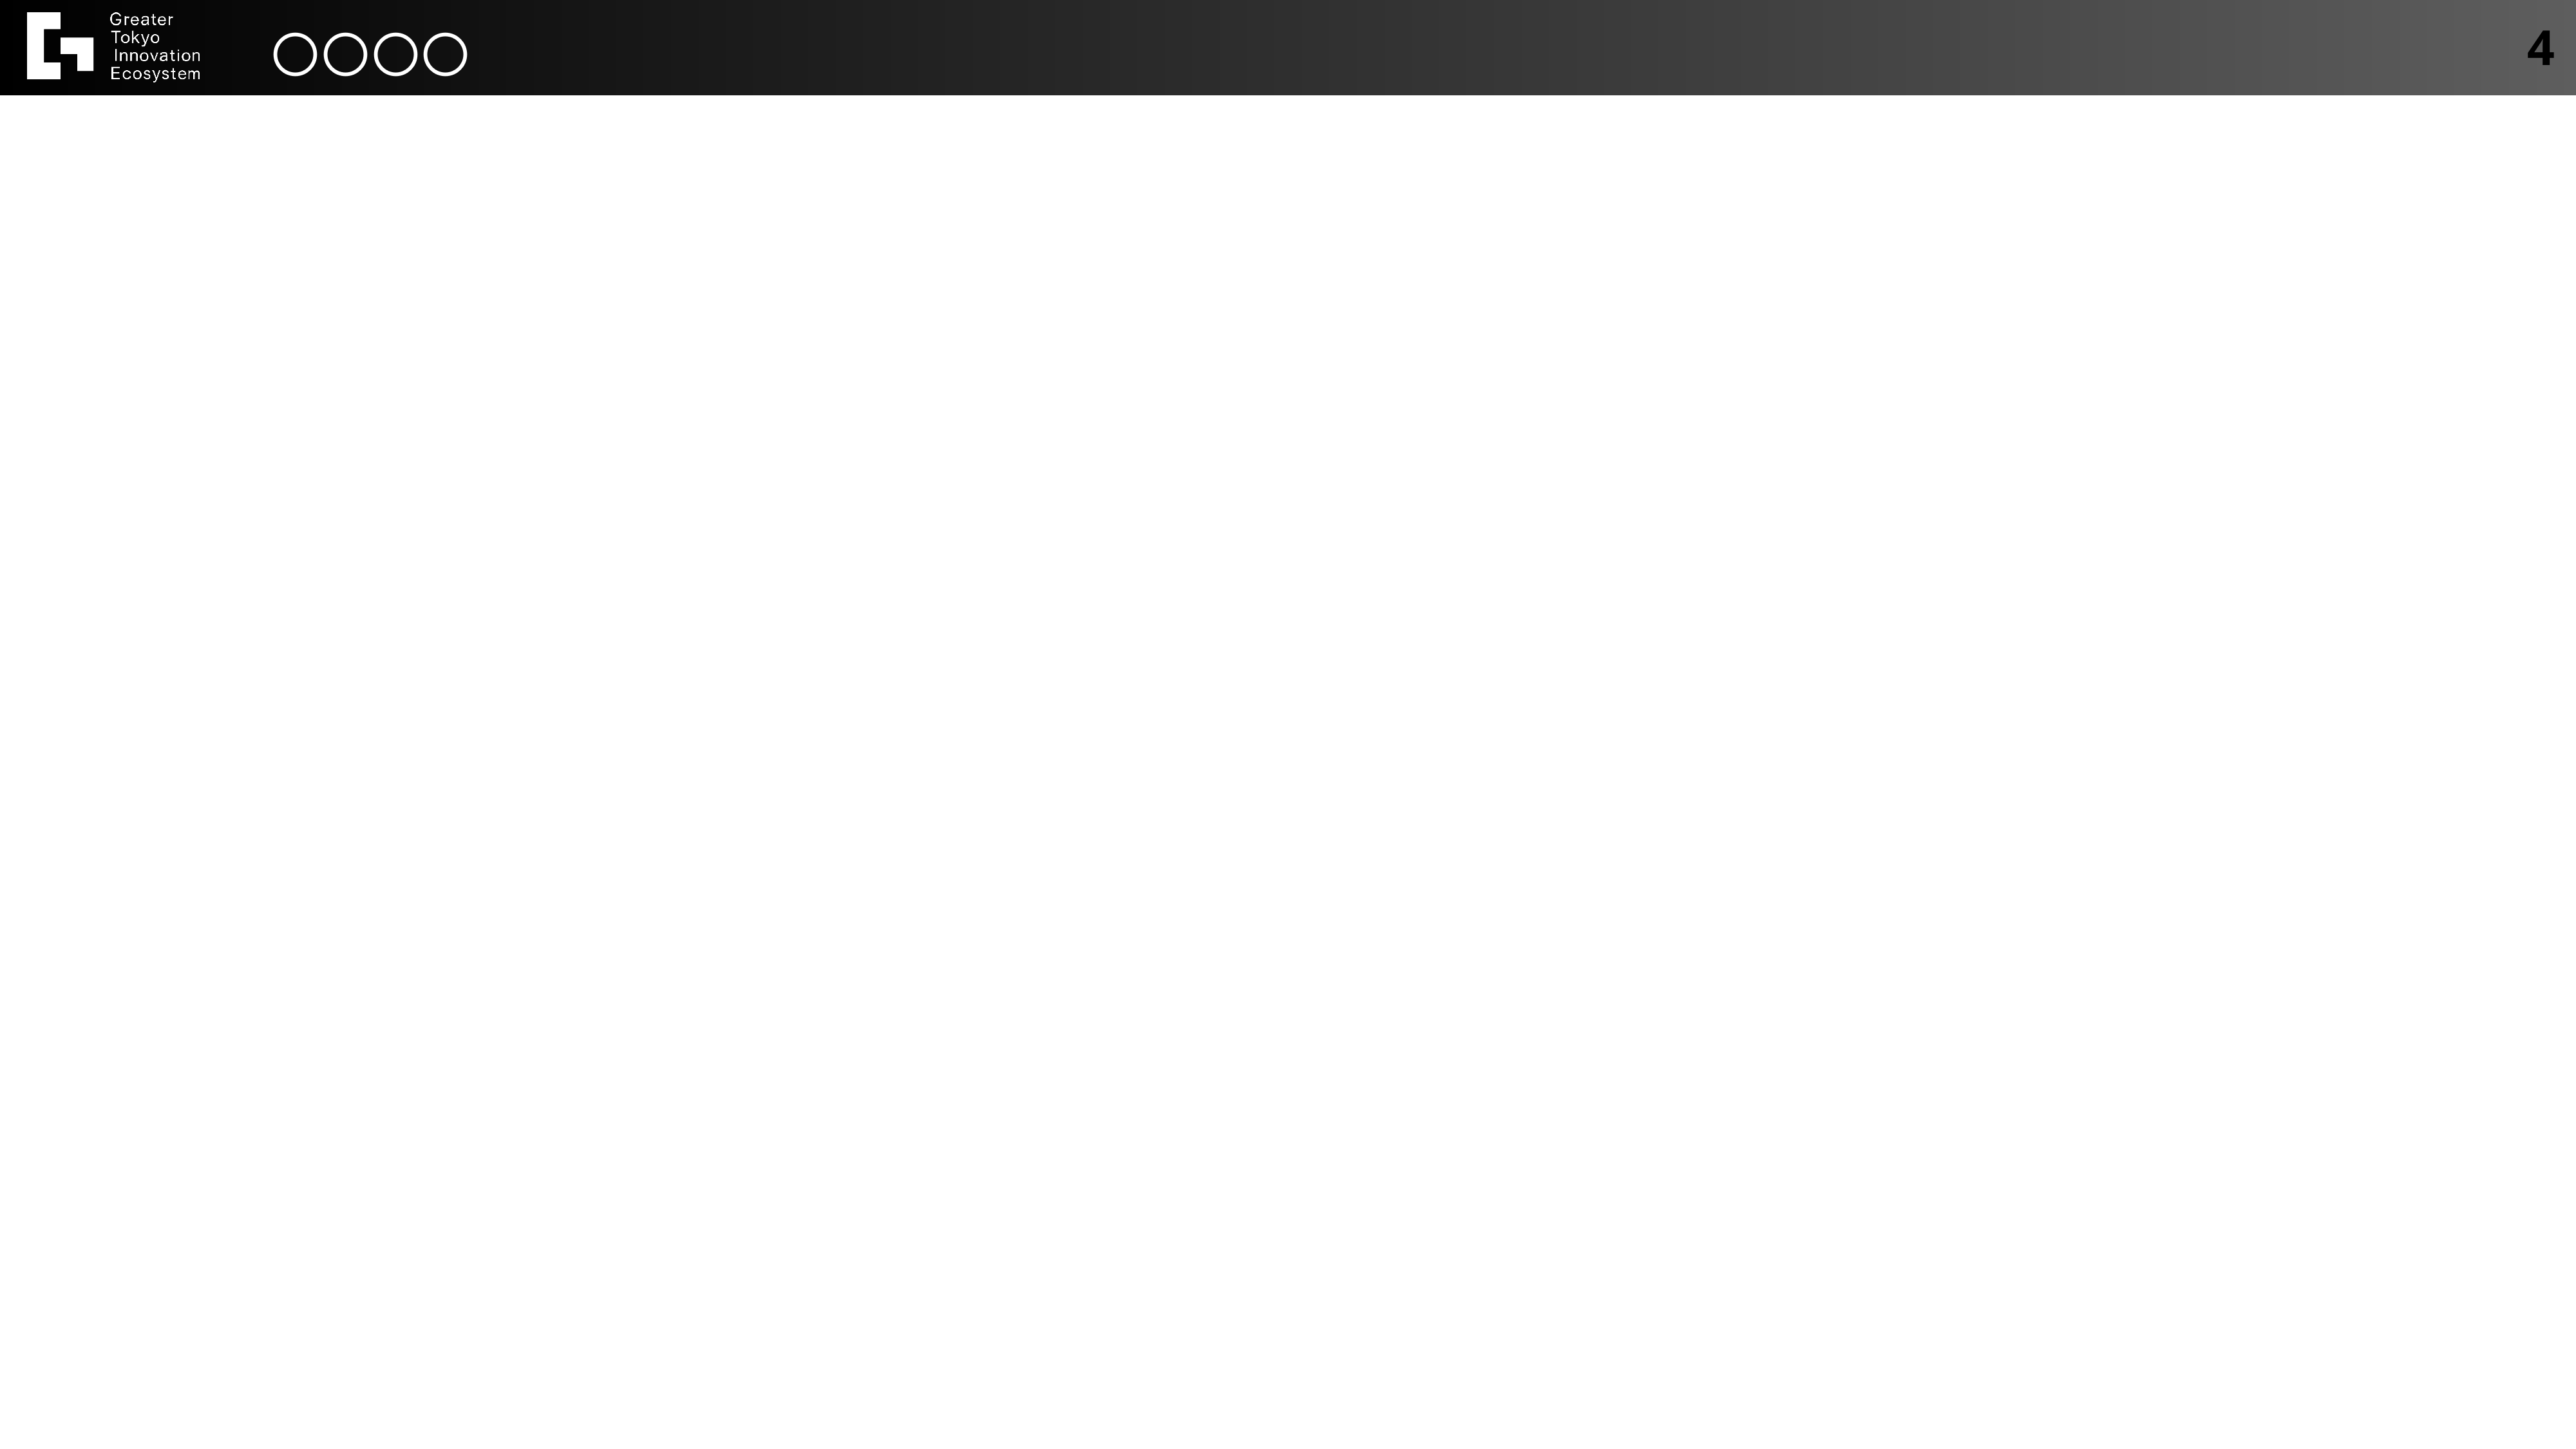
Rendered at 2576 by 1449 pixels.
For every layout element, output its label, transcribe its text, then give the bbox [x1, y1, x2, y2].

slide_number 3 [2423, 0, 2565, 95]
text_box 〇〇〇〇 [266, 8, 1920, 88]
picture [27, 12, 200, 82]
